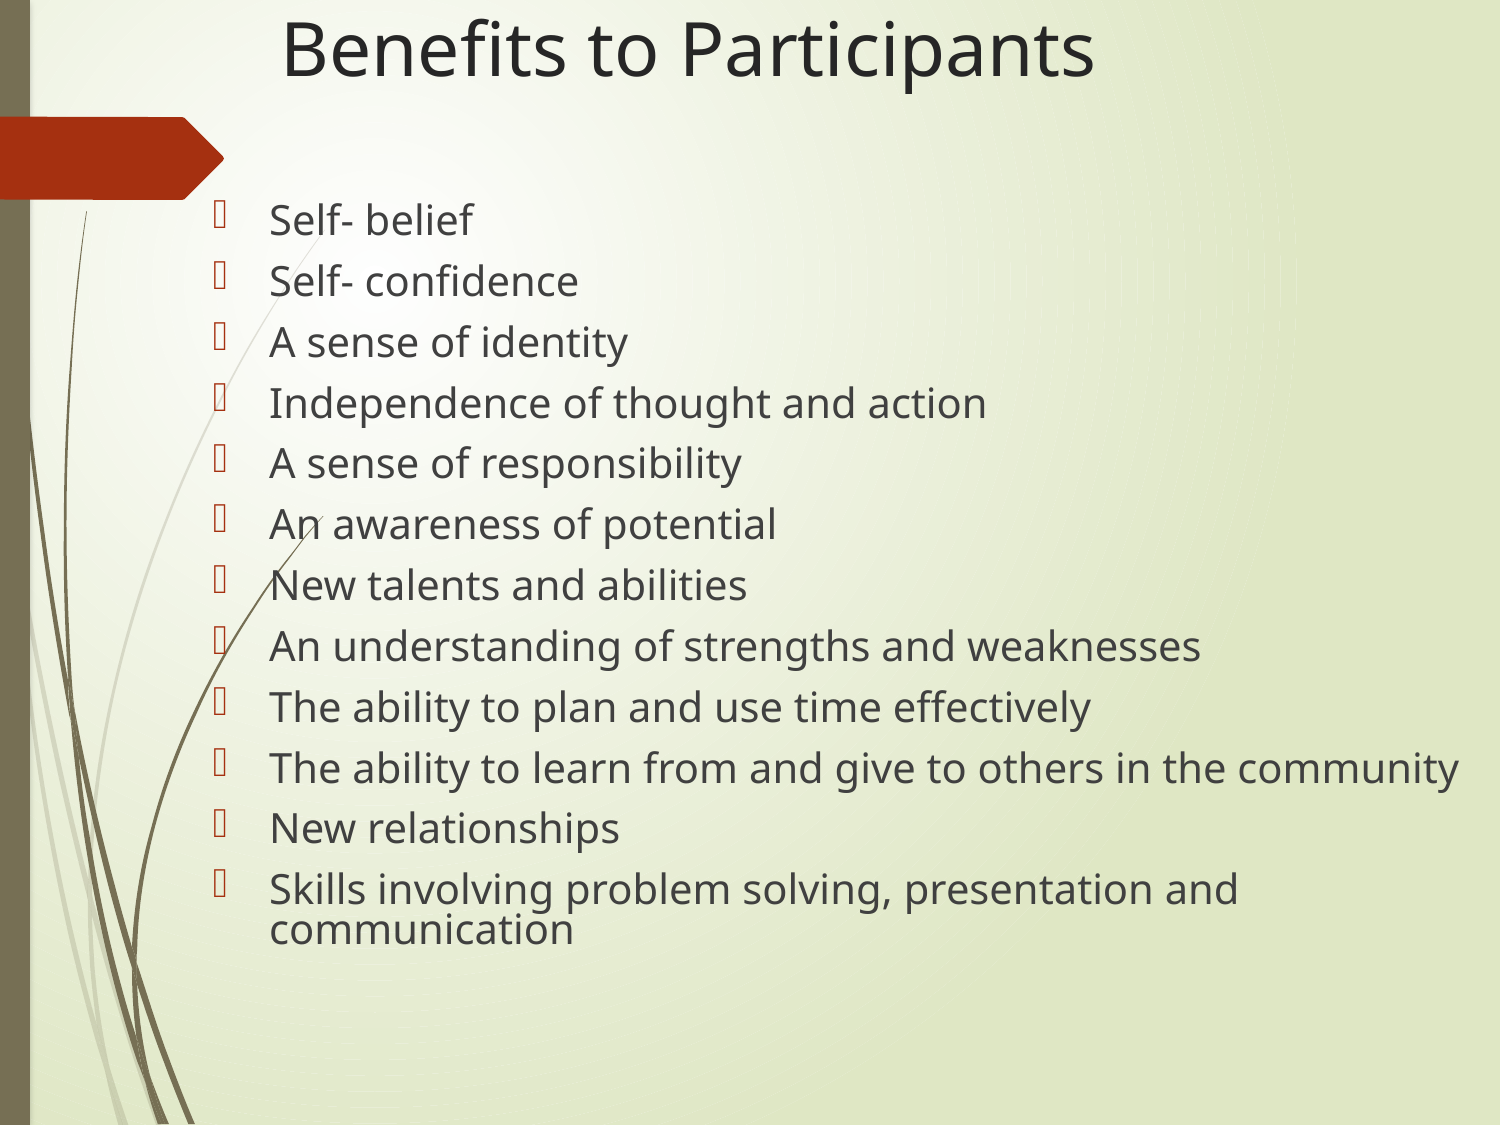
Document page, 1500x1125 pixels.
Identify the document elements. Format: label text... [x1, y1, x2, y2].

list Self- belief Self- confidence A sense of identity Independence of thought and action A sense of responsibility An awareness of potential New talents and abilities An understanding of strengths and weaknesses The ability to plan and use time effectively The ability to learn from and give to others in the community New relationships Skills involving problem solving, presentation and communication [197, 196, 1499, 1035]
title Benefits to Participants [265, 0, 1347, 196]
